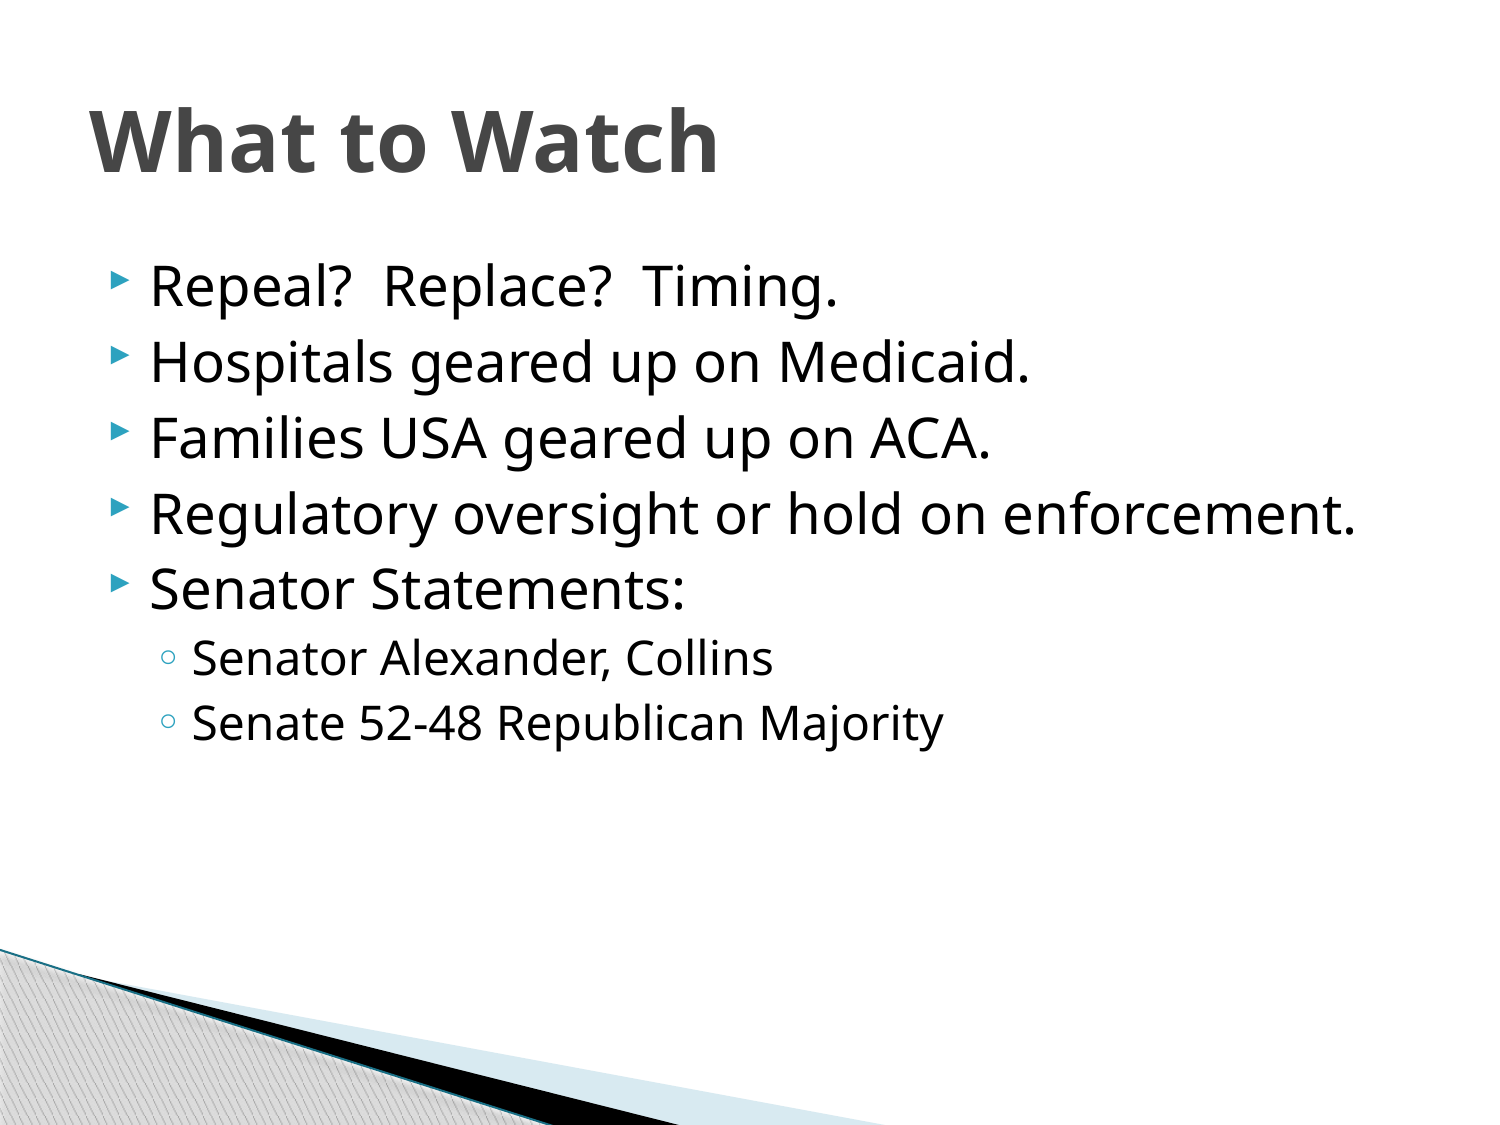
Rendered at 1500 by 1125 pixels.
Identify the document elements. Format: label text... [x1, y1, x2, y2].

list Repeal? Replace? Timing. Hospitals geared up on Medicaid. Families USA geared up on ACA. Regulatory oversight or hold on enforcement. Senator Statements: Senator Alexander, Collins Senate 52-48 Republican Majority [75, 243, 1425, 986]
title What to Watch [75, 45, 1425, 233]
